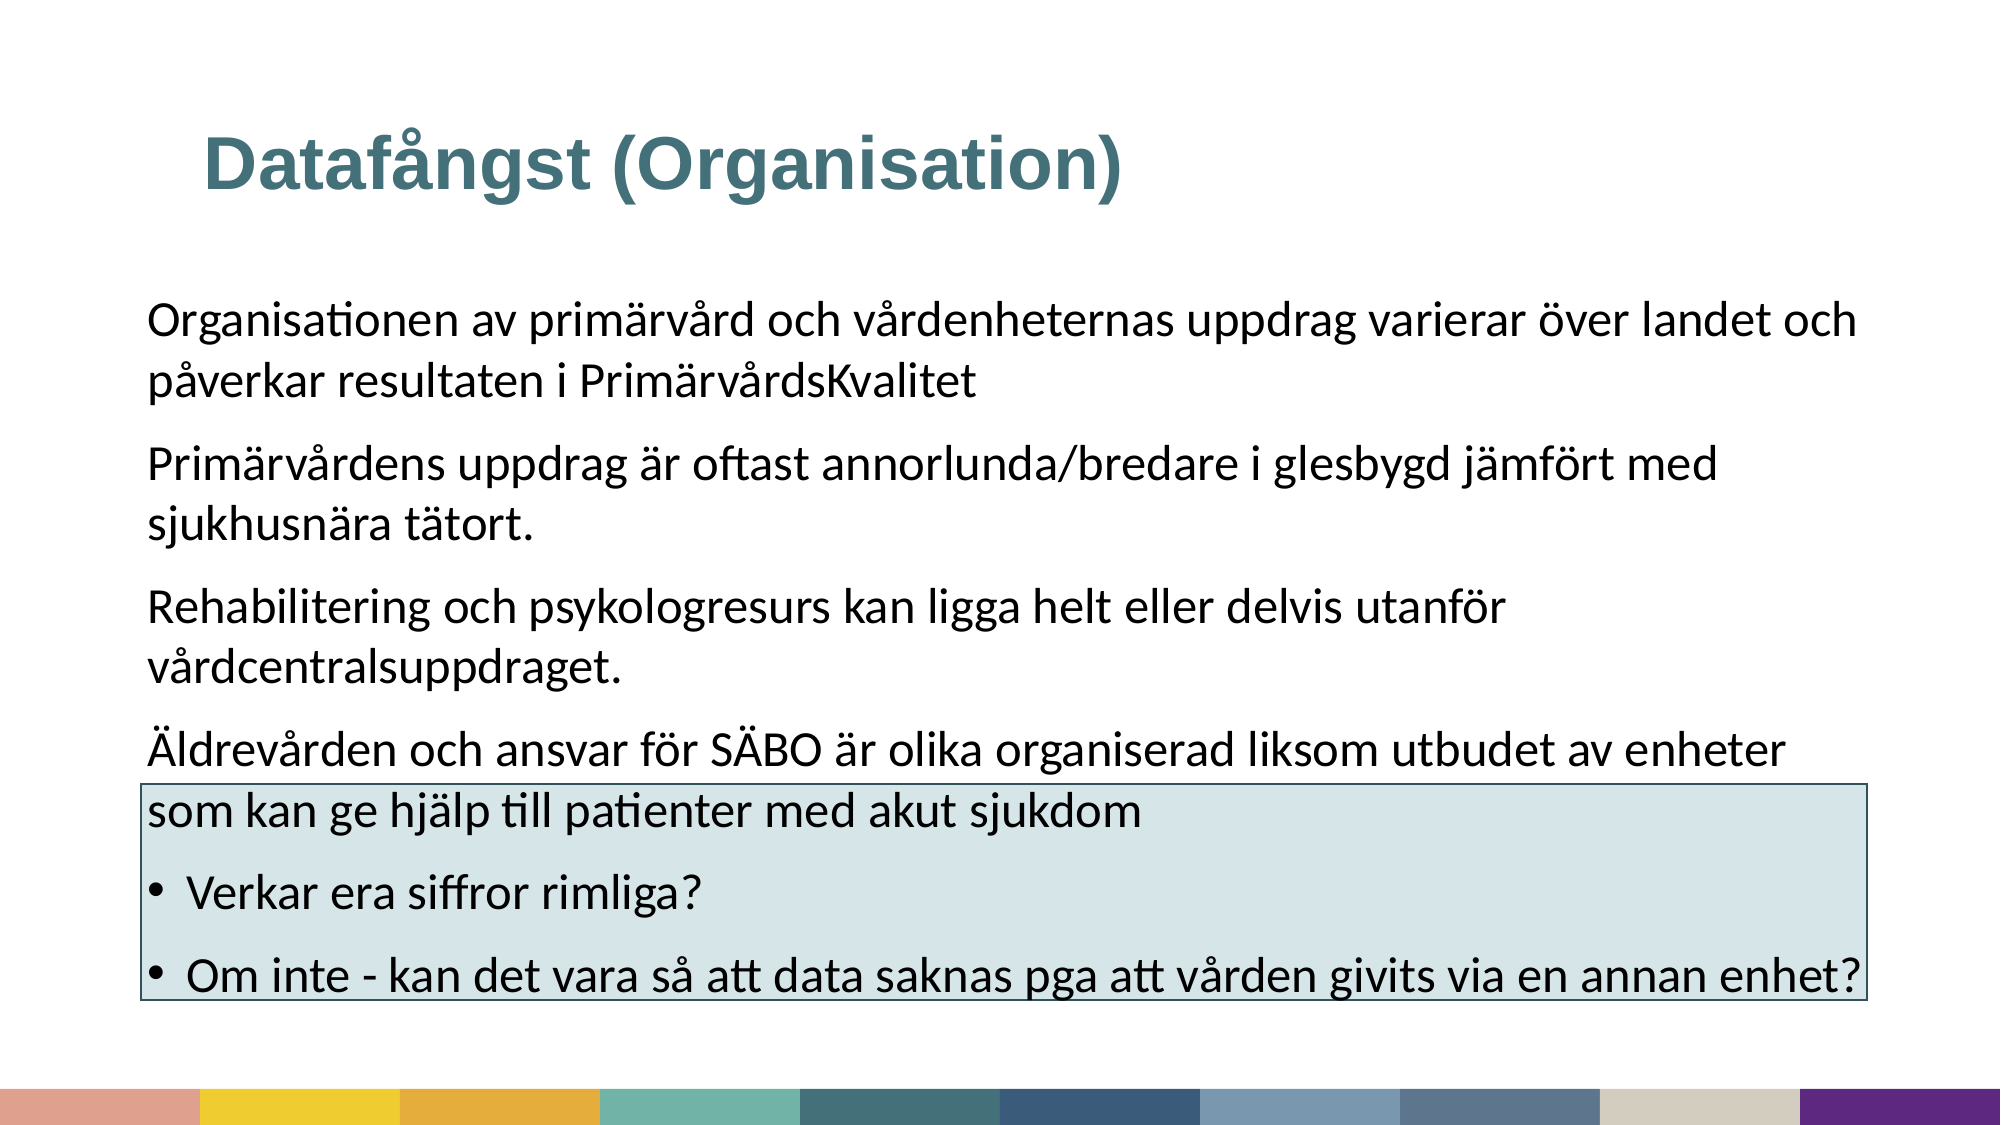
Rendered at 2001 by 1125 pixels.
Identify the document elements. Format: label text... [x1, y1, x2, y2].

title Datafångst (Organisation) [188, 82, 1963, 237]
list Organisationen av primärvård och vårdenheternas uppdrag varierar över landet och påverkar resultaten i PrimärvårdsKvalitet Primärvårdens uppdrag är oftast annorlunda/bredare i glesbygd jämfört med sjukhusnära tätort. Rehabilitering och psykologresurs kan ligga helt eller delvis utanför vårdcentralsuppdraget. Äldrevården och ansvar för SÄBO är olika organiserad liksom utbudet av enheter som kan ge hjälp till patienter med akut sjukdom Verkar era siffror rimliga? Om inte - kan det vara så att data saknas pga att vården givits via en annan enhet? [132, 278, 1892, 1022]
